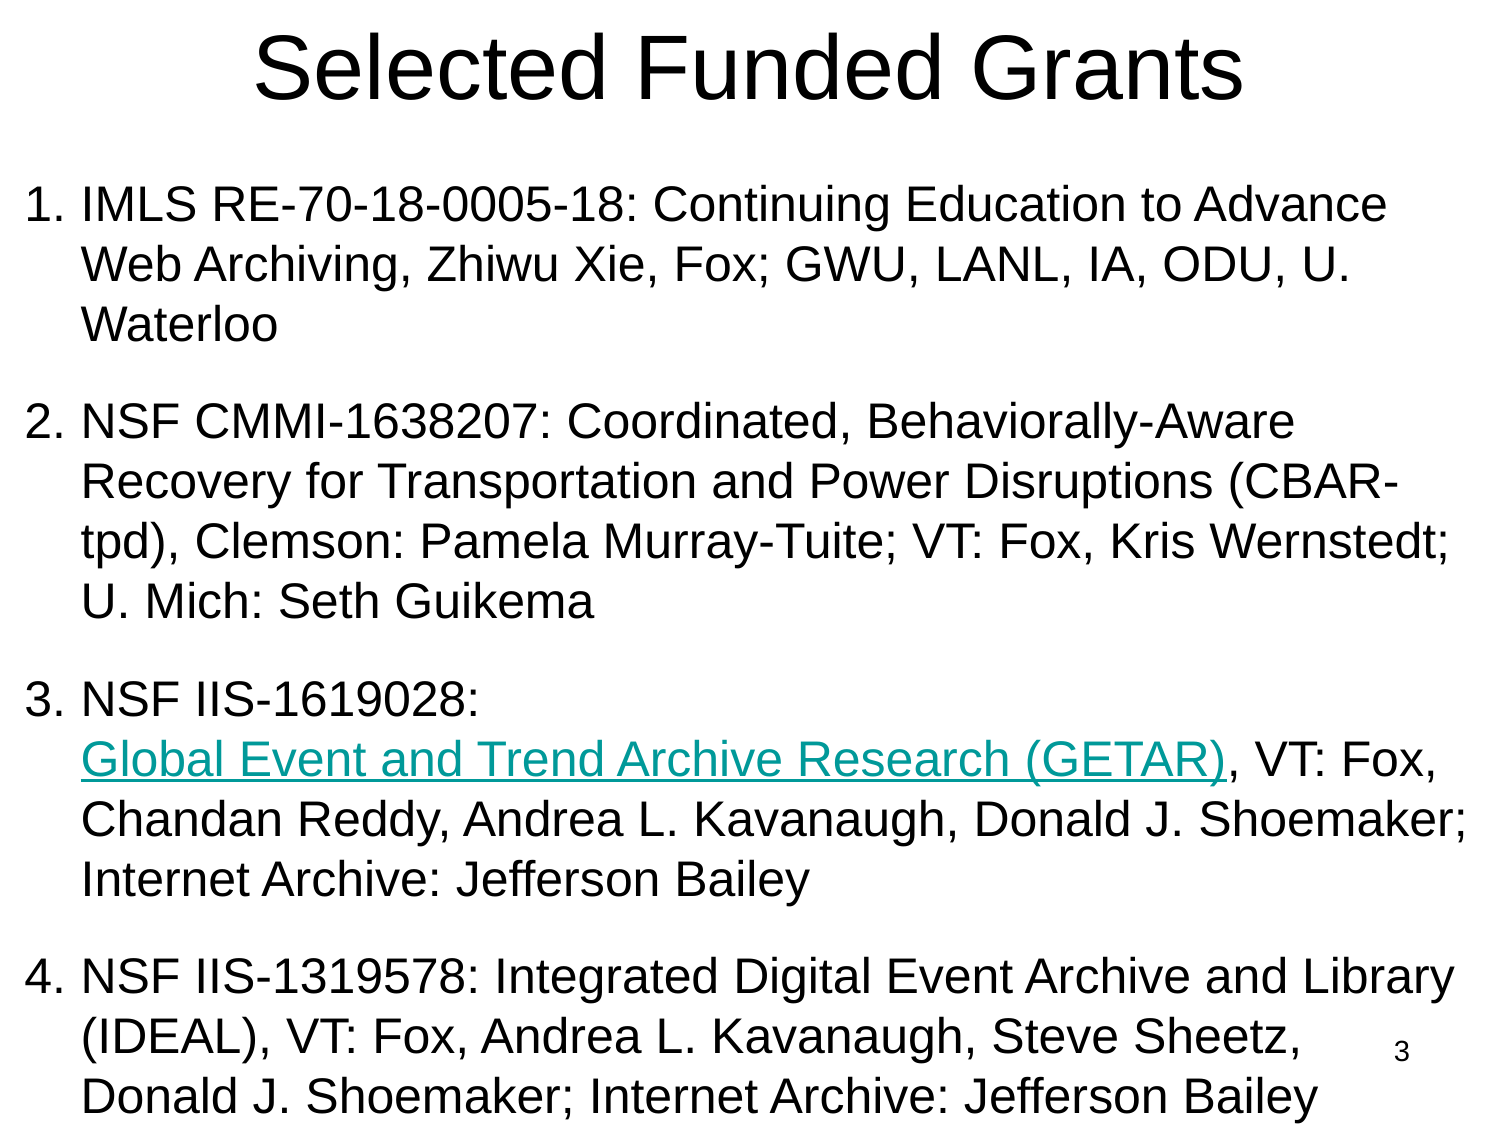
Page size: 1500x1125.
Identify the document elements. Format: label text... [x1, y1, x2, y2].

slide_number 3 [1074, 1024, 1426, 1103]
title Selected Funded Grants [74, 0, 1426, 151]
list IMLS RE-70-18-0005-18: Continuing Education to Advance Web Archiving, Zhiwu Xie, Fox; GWU, LANL, IA, ODU, U. Waterloo NSF CMMI-1638207: Coordinated, Behaviorally-Aware Recovery for Transportation and Power Disruptions (CBAR-tpd), Clemson: Pamela Murray-Tuite; VT: Fox, Kris Wernstedt; U. Mich: Seth Guikema NSF IIS-1619028: Global Event and Trend Archive Research (GETAR), VT: Fox, Chandan Reddy, Andrea L. Kavanaugh, Donald J. Shoemaker; Internet Archive: Jefferson Bailey NSF IIS-1319578: Integrated Digital Event Archive and Library (IDEAL), VT: Fox, Andrea L. Kavanaugh, Steve Sheetz, Donald J. Shoemaker; Internet Archive: Jefferson Bailey [9, 163, 1491, 1026]
